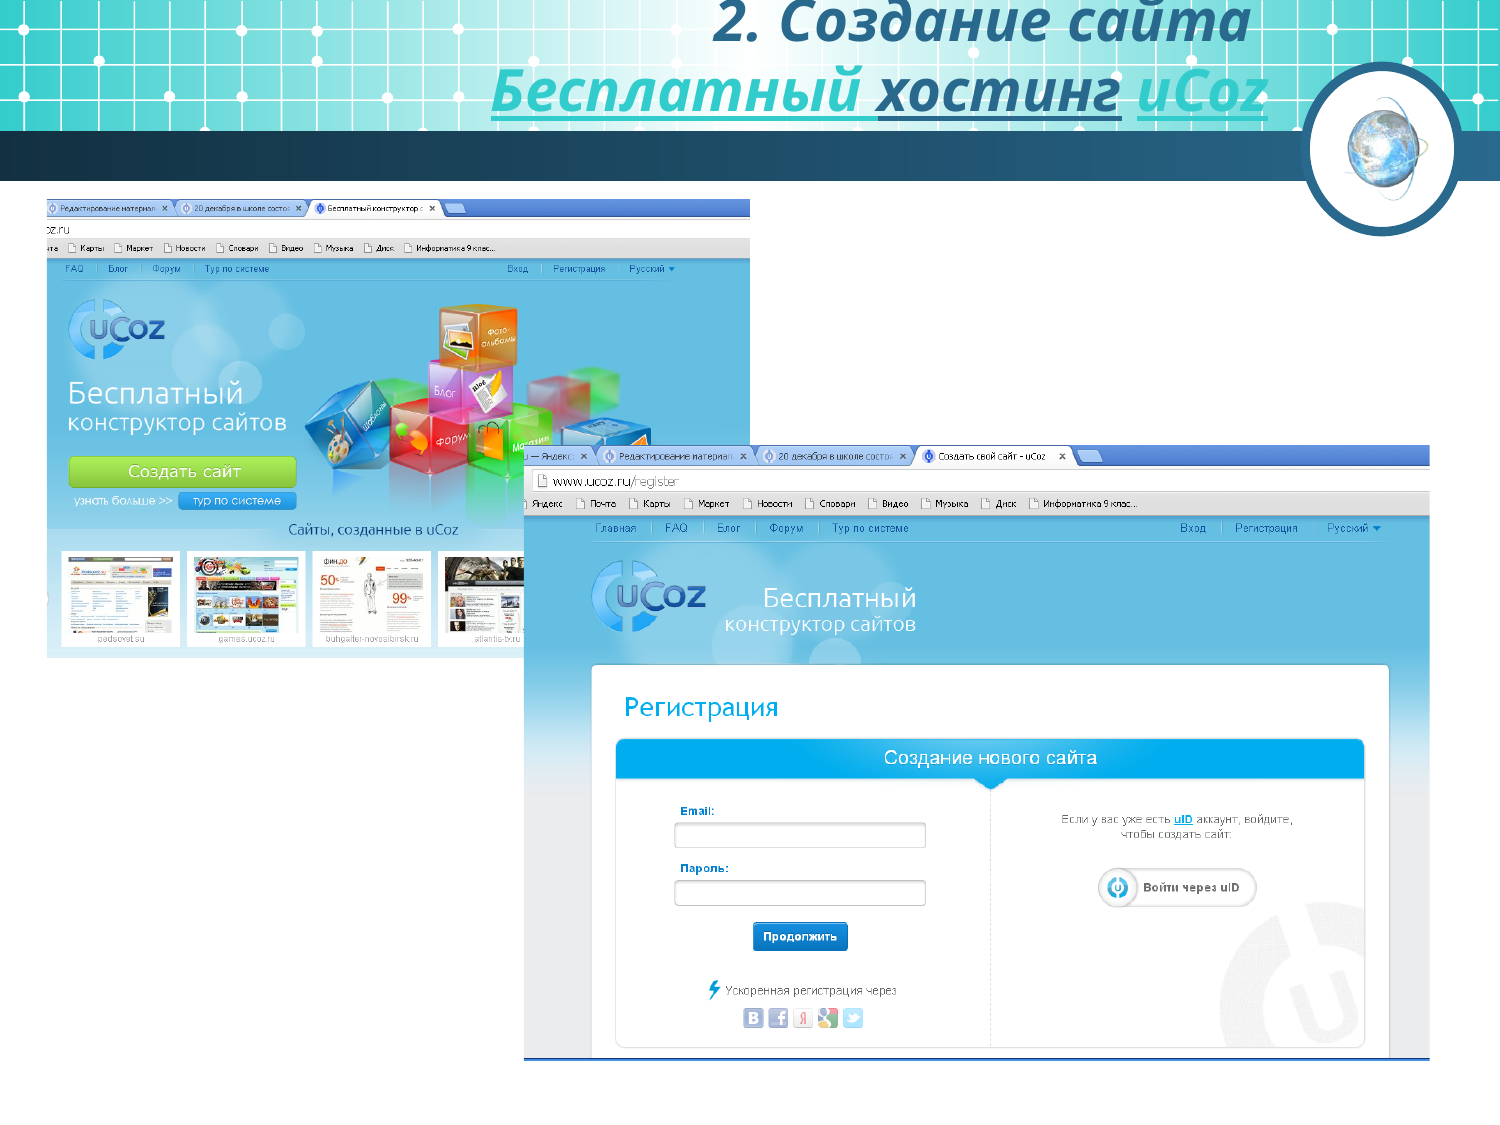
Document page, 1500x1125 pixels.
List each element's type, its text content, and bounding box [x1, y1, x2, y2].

title 2. Создание сайта Бесплатный хостинг uCoz [70, 46, 1284, 140]
picture [1310, 72, 1454, 226]
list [46, 198, 751, 658]
picture [523, 445, 1430, 1061]
